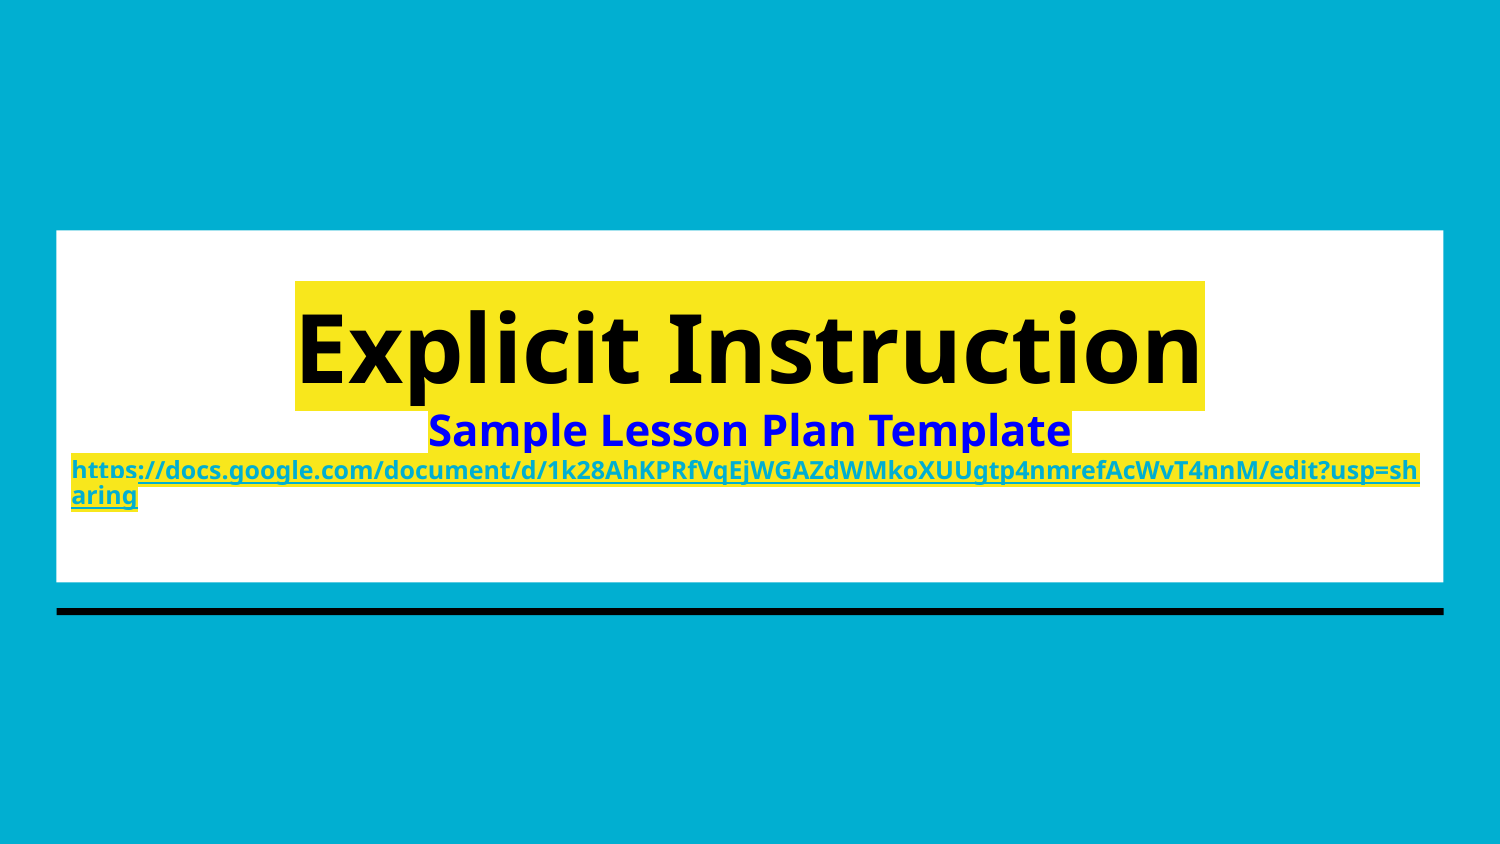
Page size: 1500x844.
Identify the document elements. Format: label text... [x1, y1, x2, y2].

title Explicit Instruction Sample Lesson Plan Template https://docs.google.com/document/d/1k28AhKPRfVqEjWGAZdWMkoXUUgtp4nmrefAcWvT4nnM/edit?usp=sharing [56, 230, 1444, 583]
